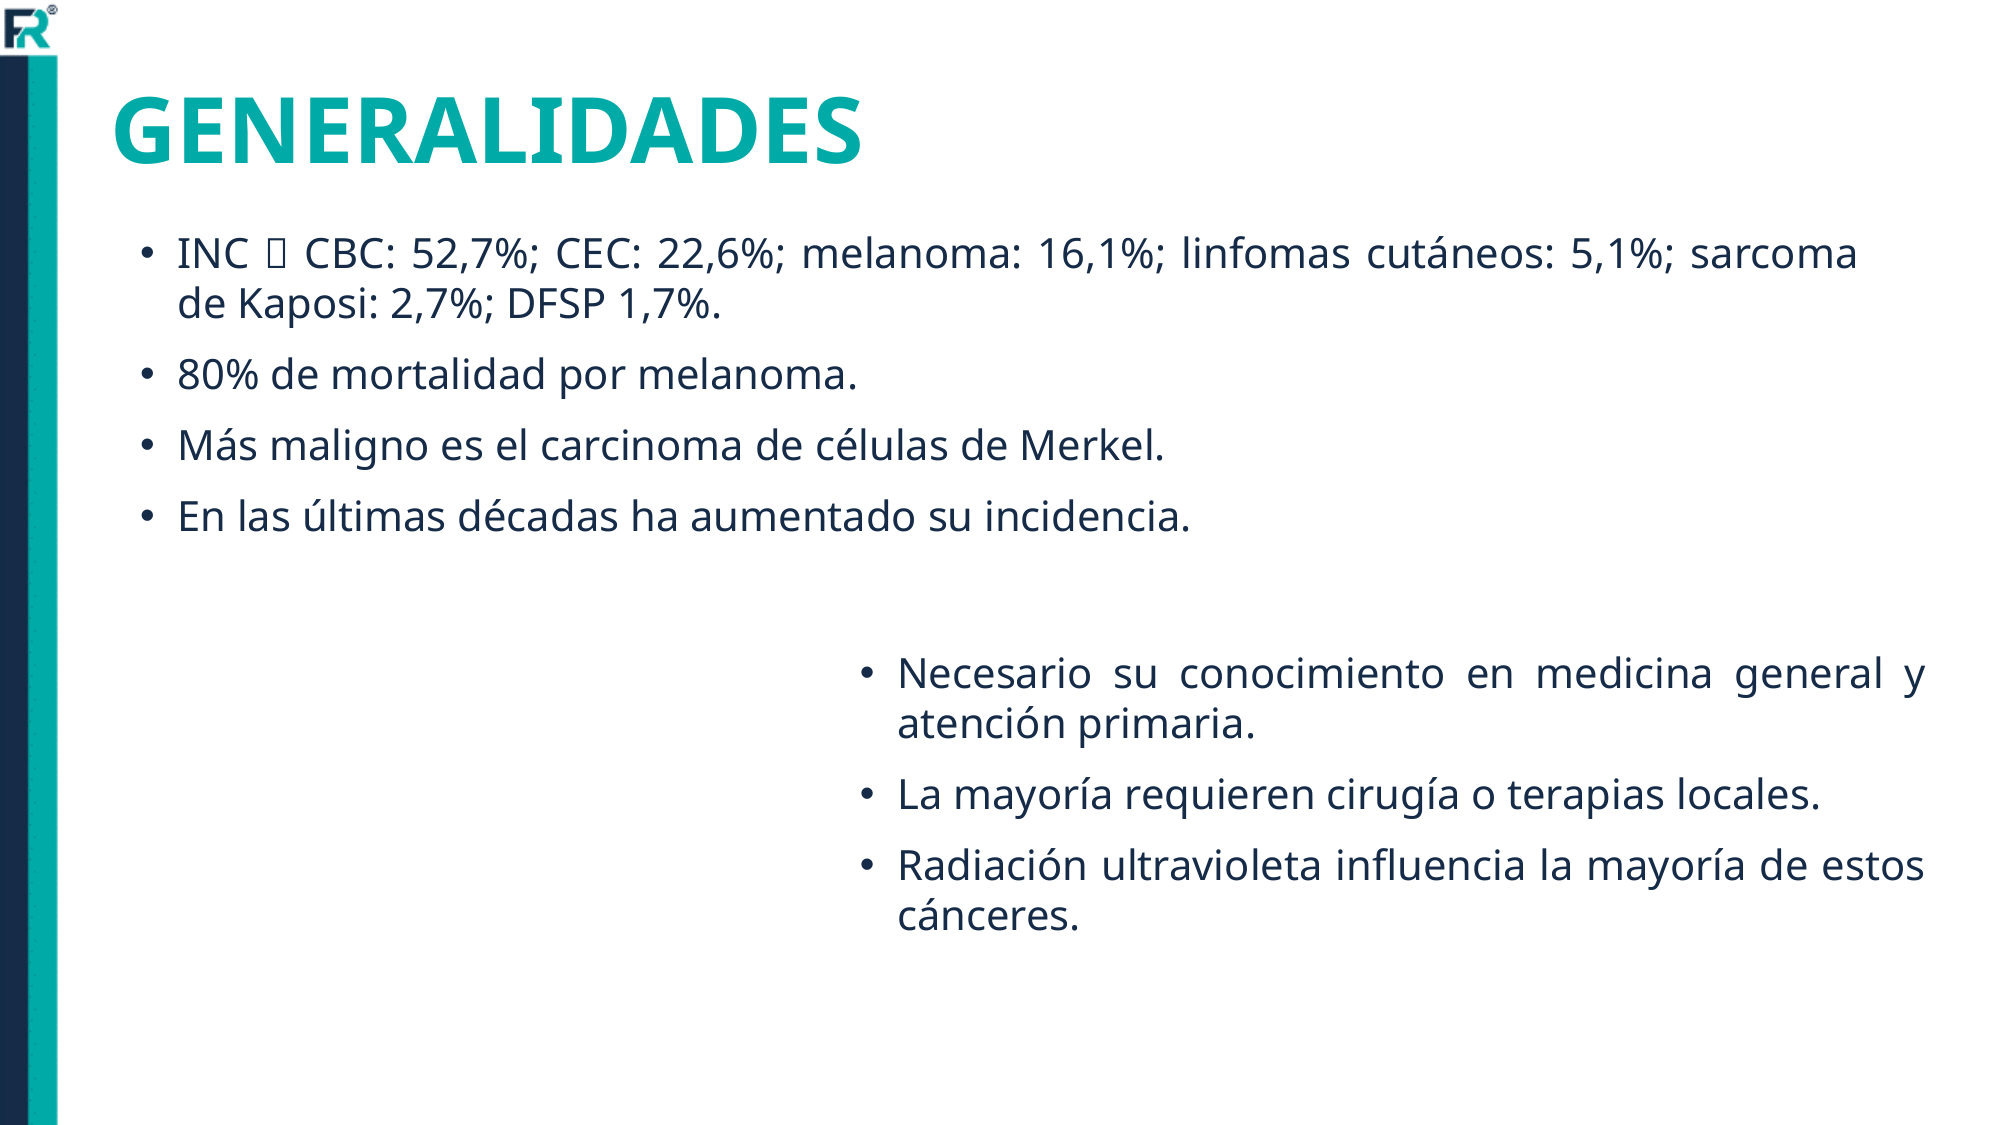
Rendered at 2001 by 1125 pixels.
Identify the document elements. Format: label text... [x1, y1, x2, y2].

list INC  CBC: 52,7%; CEC: 22,6%; melanoma: 16,1%; linfomas cutáneos: 5,1%; sarcoma de Kaposi: 2,7%; DFSP 1,7%. 80% de mortalidad por melanoma. Más maligno es el carcinoma de células de Merkel. En las últimas décadas ha aumentado su incidencia. [125, 219, 1875, 563]
list Necesario su conocimiento en medicina general y atención primaria. La mayoría requieren cirugía o terapias locales. Radiación ultravioleta influencia la mayoría de estos cánceres. [844, 639, 1942, 1036]
title GENERALIDADES [95, 25, 1846, 243]
picture [0, 0, 2001, 1125]
